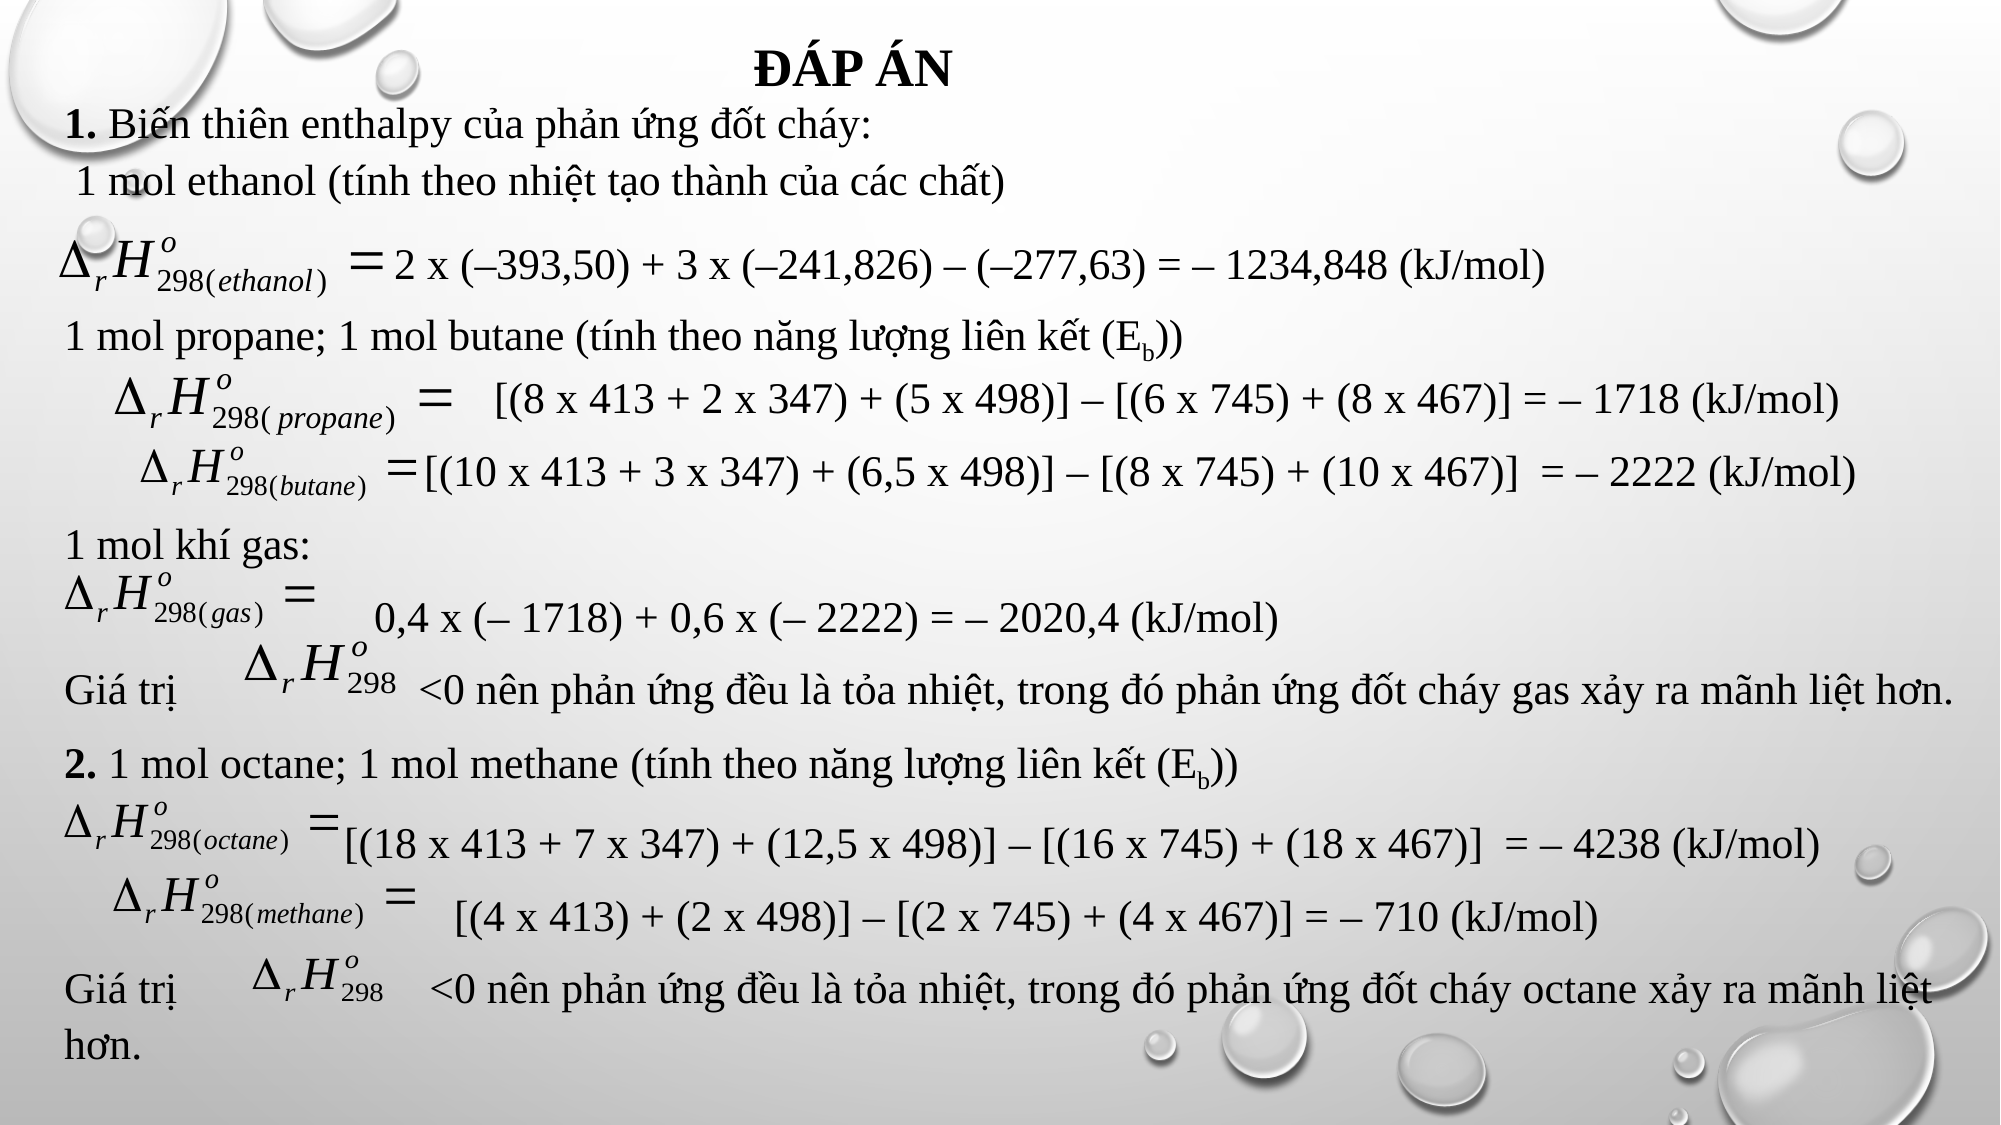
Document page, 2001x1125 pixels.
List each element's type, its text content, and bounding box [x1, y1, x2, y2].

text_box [49, 71, 2000, 1125]
picture [0, 0, 2000, 1125]
text_box ĐÁP ÁN [724, 24, 982, 70]
